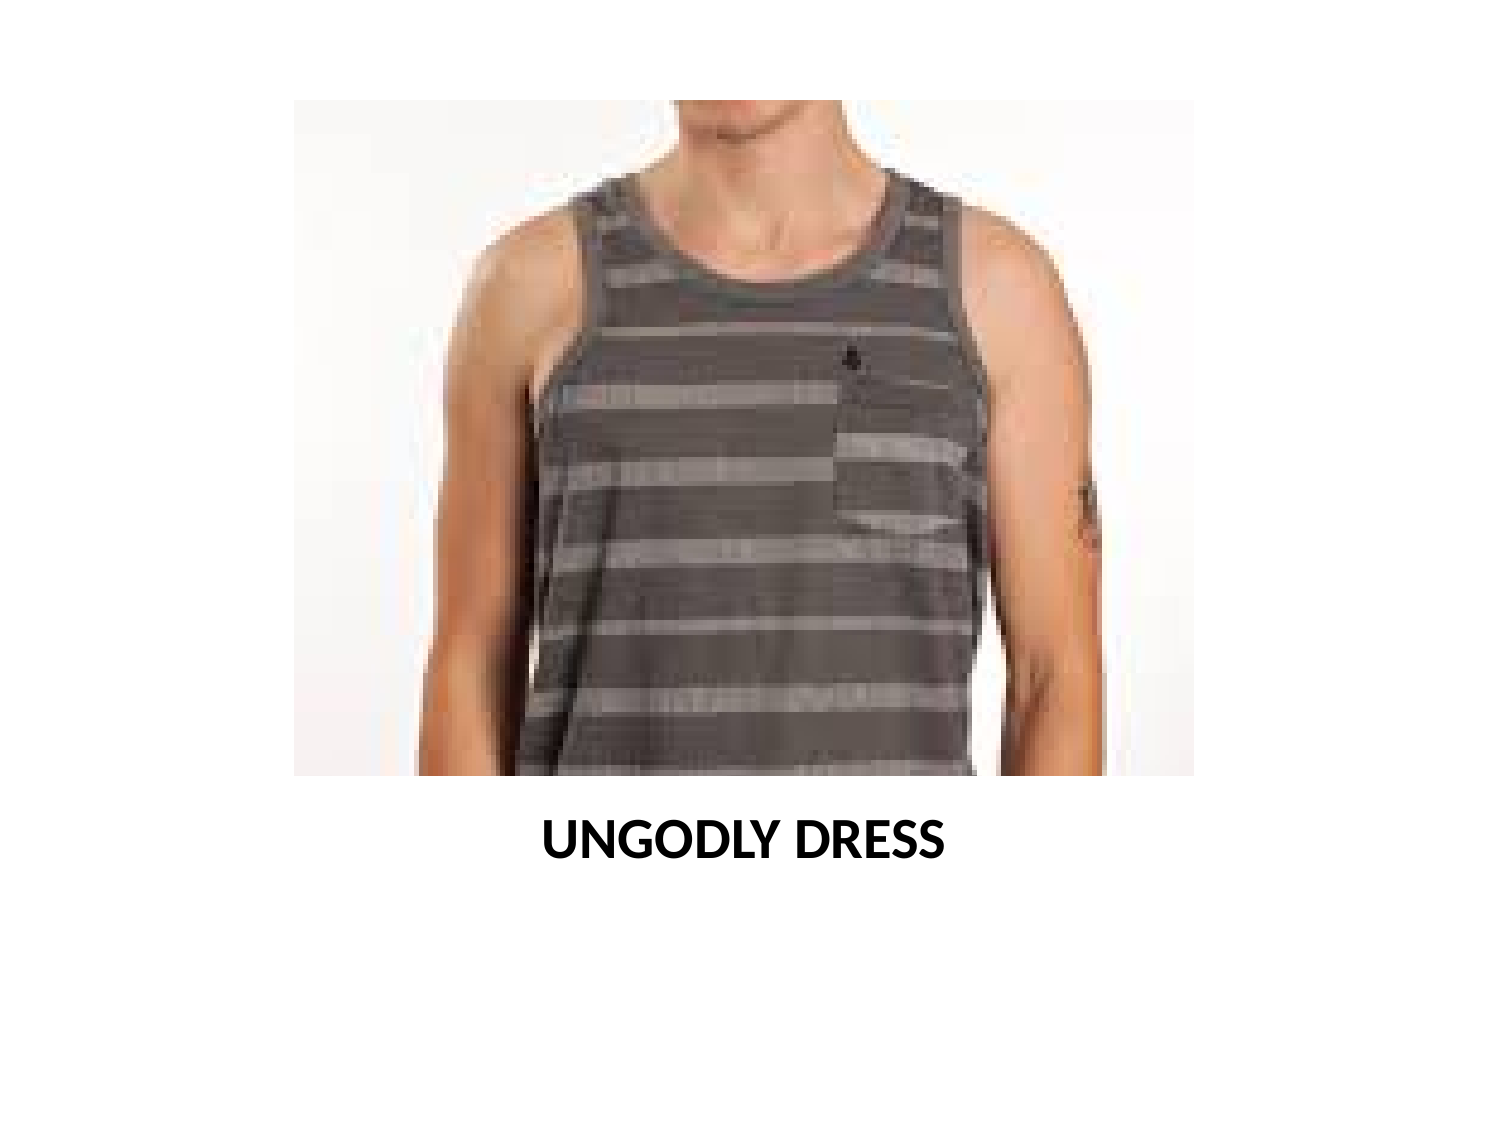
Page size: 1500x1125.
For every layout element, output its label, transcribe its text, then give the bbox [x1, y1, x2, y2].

picture [293, 100, 1195, 776]
title UNGODLY DRESS [294, 787, 1194, 881]
